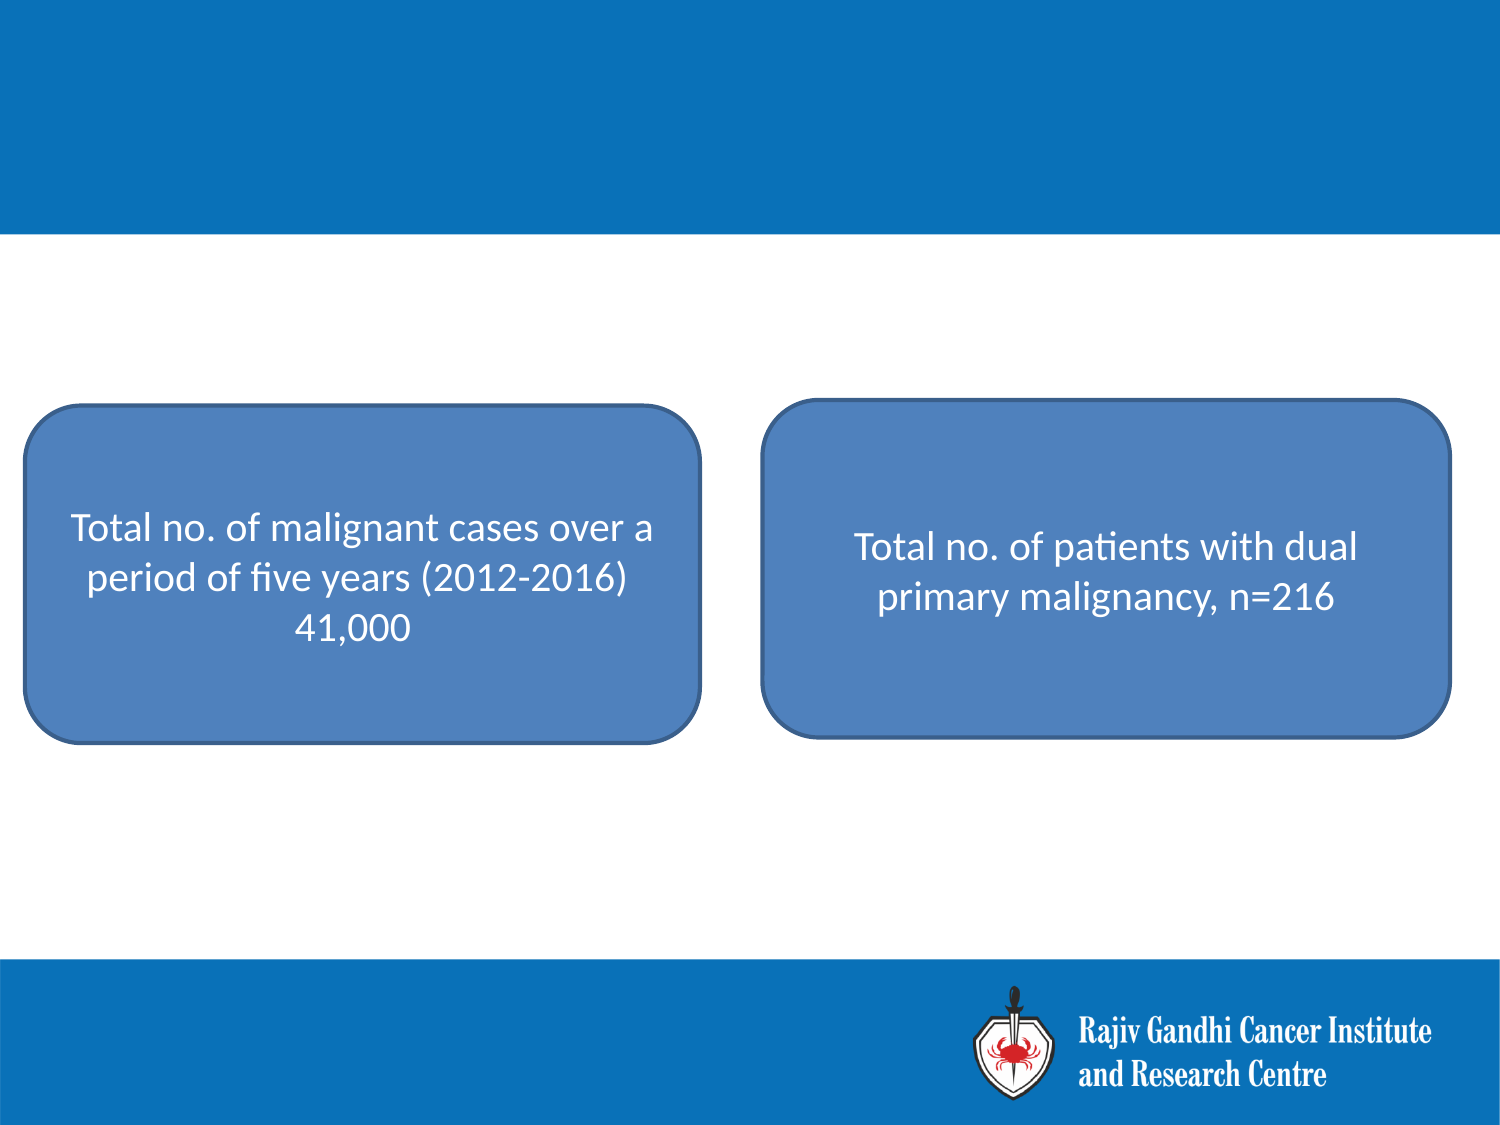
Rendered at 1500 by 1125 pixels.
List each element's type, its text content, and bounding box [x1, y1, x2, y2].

text_box Total no. of malignant cases over a period of five years (2012-2016) 41,000 [22, 403, 703, 746]
text_box Total no. of patients with dual primary malignancy, n=216 [760, 397, 1453, 740]
picture [0, 959, 1500, 1125]
